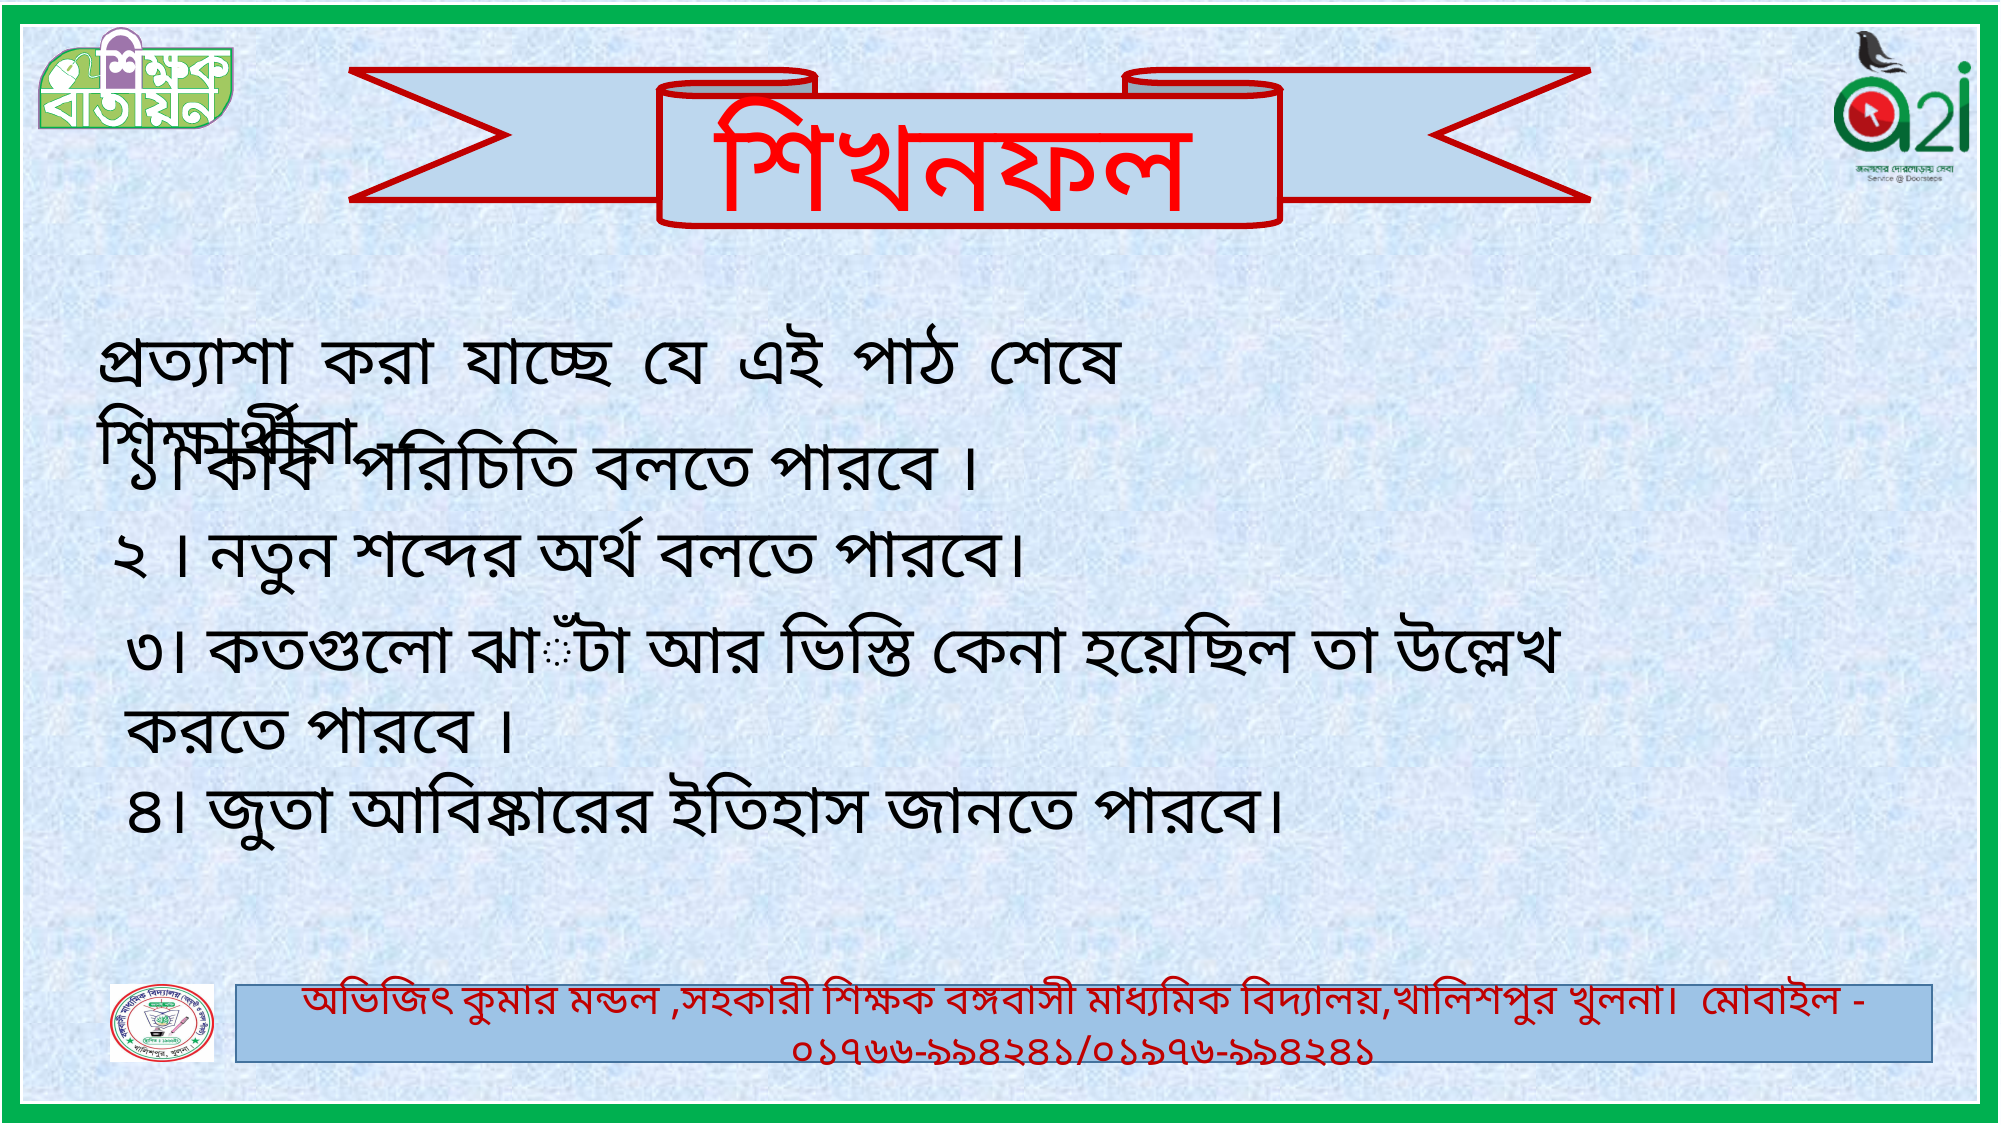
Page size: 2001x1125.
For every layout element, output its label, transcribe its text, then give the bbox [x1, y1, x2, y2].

text_box ৩। কতগুলো ঝাঁটা আর ভিস্তি কেনা হয়েছিল তা উল্লেখ করতে পারবে । ৪। জুতা আবিষ্কারের ইতিহাস জানতে পারবে। [110, 599, 1704, 854]
text_box ২ । নতুন শব্দের অর্থ বলতে পারবে। [95, 503, 1124, 598]
picture [23, 21, 1977, 1101]
text_box শিখনফল [348, 68, 1591, 228]
text_box [0, 2, 2000, 1125]
text_box অভিজিৎ কুমার মন্ডল ,সহকারী শিক্ষক বঙ্গবাসী মাধ্যমিক বিদ্যালয়,খালিশপুর খুলনা। মোবাইল -০১৭৬৬-৯৯৪২৪১/০১৯৭৬-৯৯৪২৪১ [235, 984, 1933, 1063]
picture [0, 0, 2001, 1125]
text_box প্রত্যাশা করা যাচ্ছে যে এই পাঠ শেষে শিক্ষার্থীরা -- [82, 310, 1137, 486]
text_box ১। কবি পরিচিতি বলতে পারবে । [108, 416, 1137, 511]
